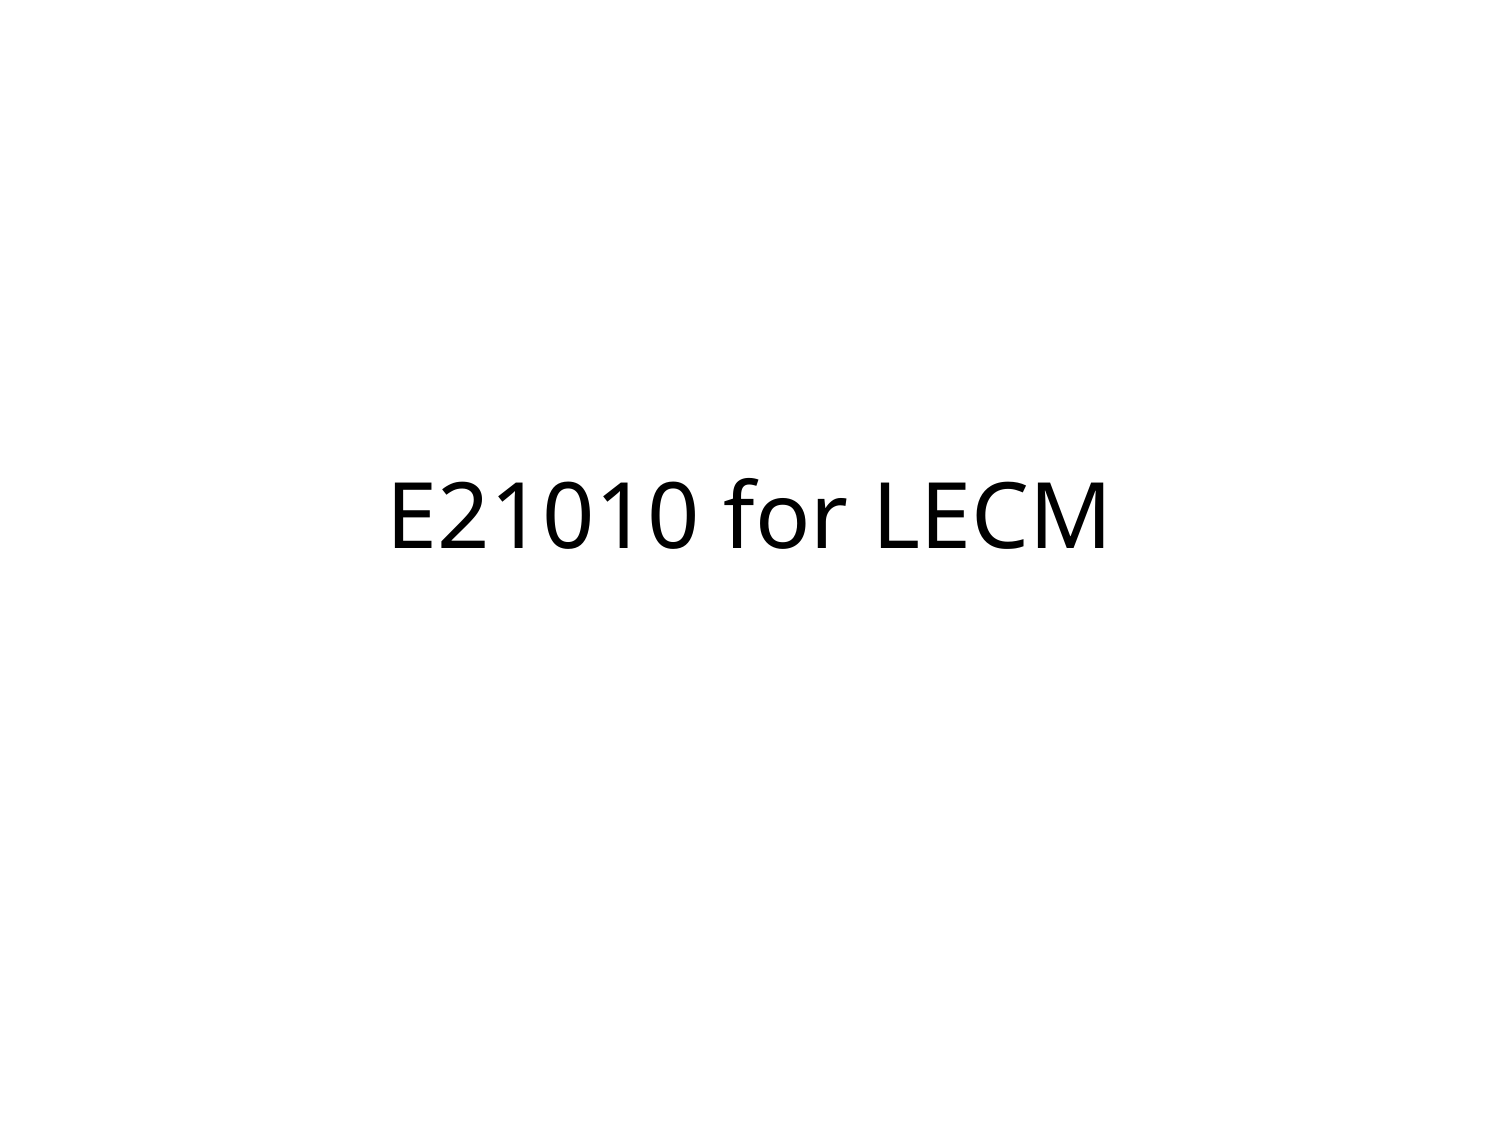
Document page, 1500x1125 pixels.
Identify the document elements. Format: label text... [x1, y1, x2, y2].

title E21010 for LECM [112, 184, 1388, 576]
